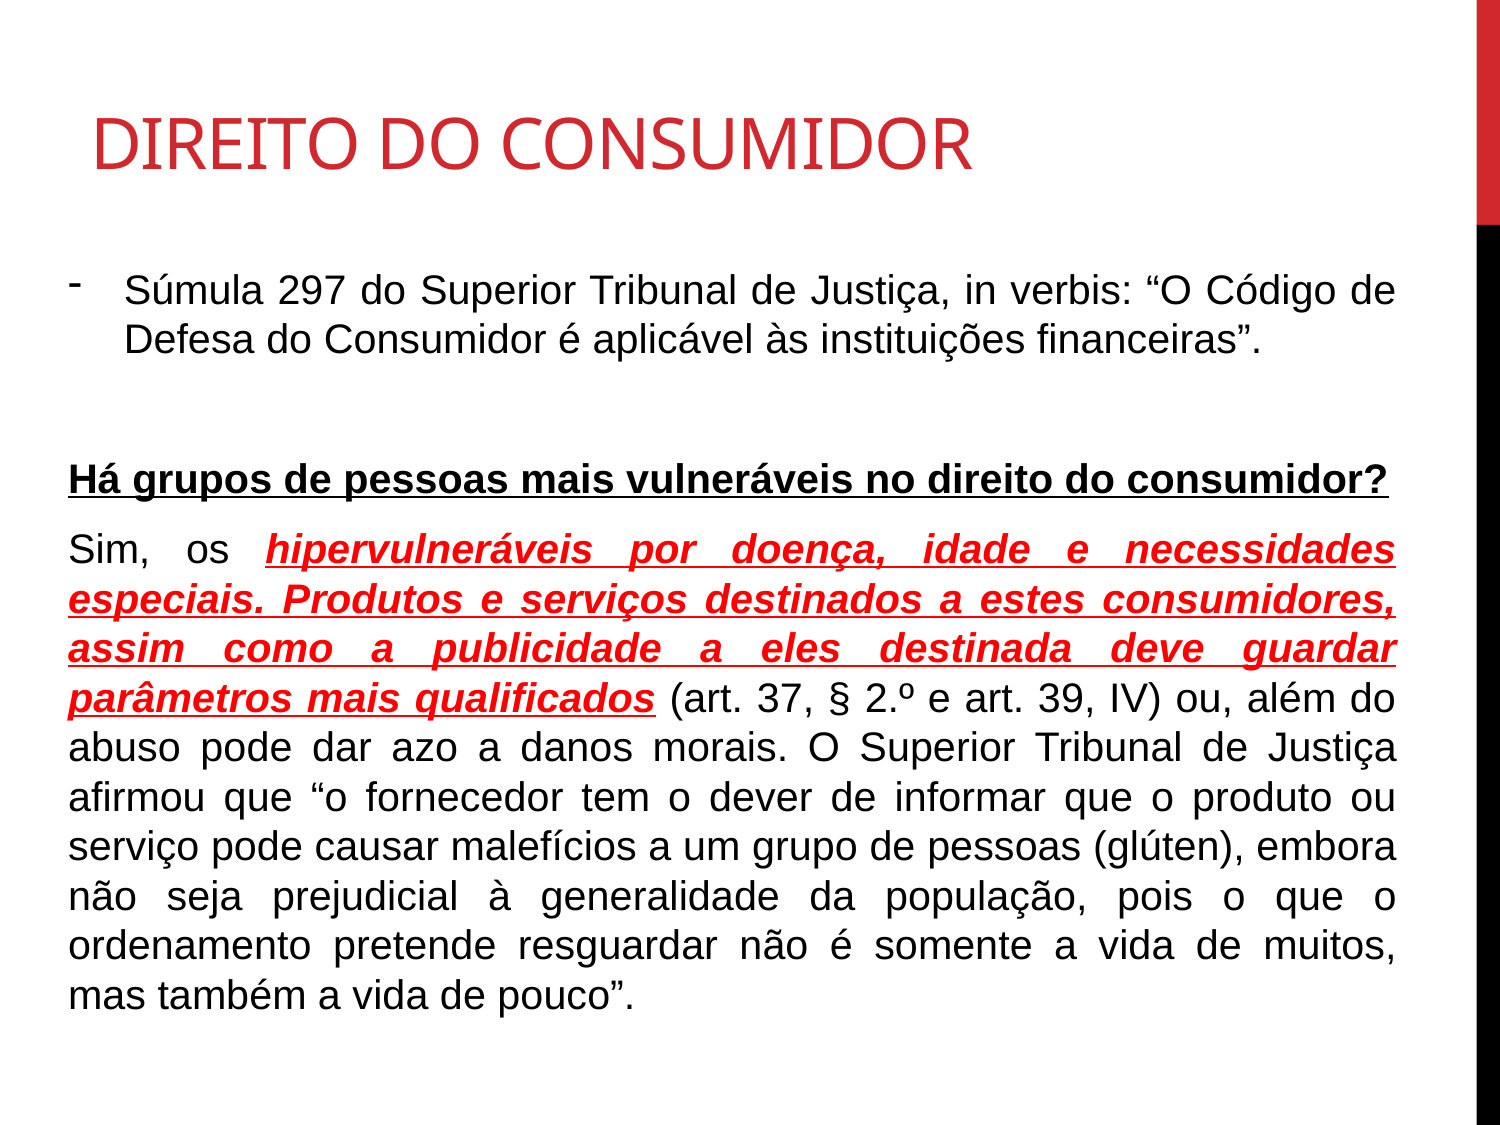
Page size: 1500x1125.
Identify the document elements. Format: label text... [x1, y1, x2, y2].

title Direito do consumidor [75, 90, 1400, 191]
list Súmula 297 do Superior Tribunal de Justiça, in verbis: “O Código de Defesa do Consumidor é aplicável às instituições financeiras”. Há grupos de pessoas mais vulneráveis no direito do consumidor? Sim, os hipervulneráveis por doença, idade e necessidades especiais. Produtos e serviços destinados a estes consumidores, assim como a publicidade a eles destinada deve guardar parâmetros mais qualificados (art. 37, § 2.º e art. 39, IV) ou, além do abuso pode dar azo a danos morais. O Superior Tribunal de Justiça afirmou que “o fornecedor tem o dever de informar que o produto ou serviço pode causar malefícios a um grupo de pessoas (glúten), embora não seja prejudicial à generalidade da população, pois o que o ordenamento pretende resguardar não é somente a vida de muitos, mas também a vida de pouco”. [53, 255, 1412, 1083]
